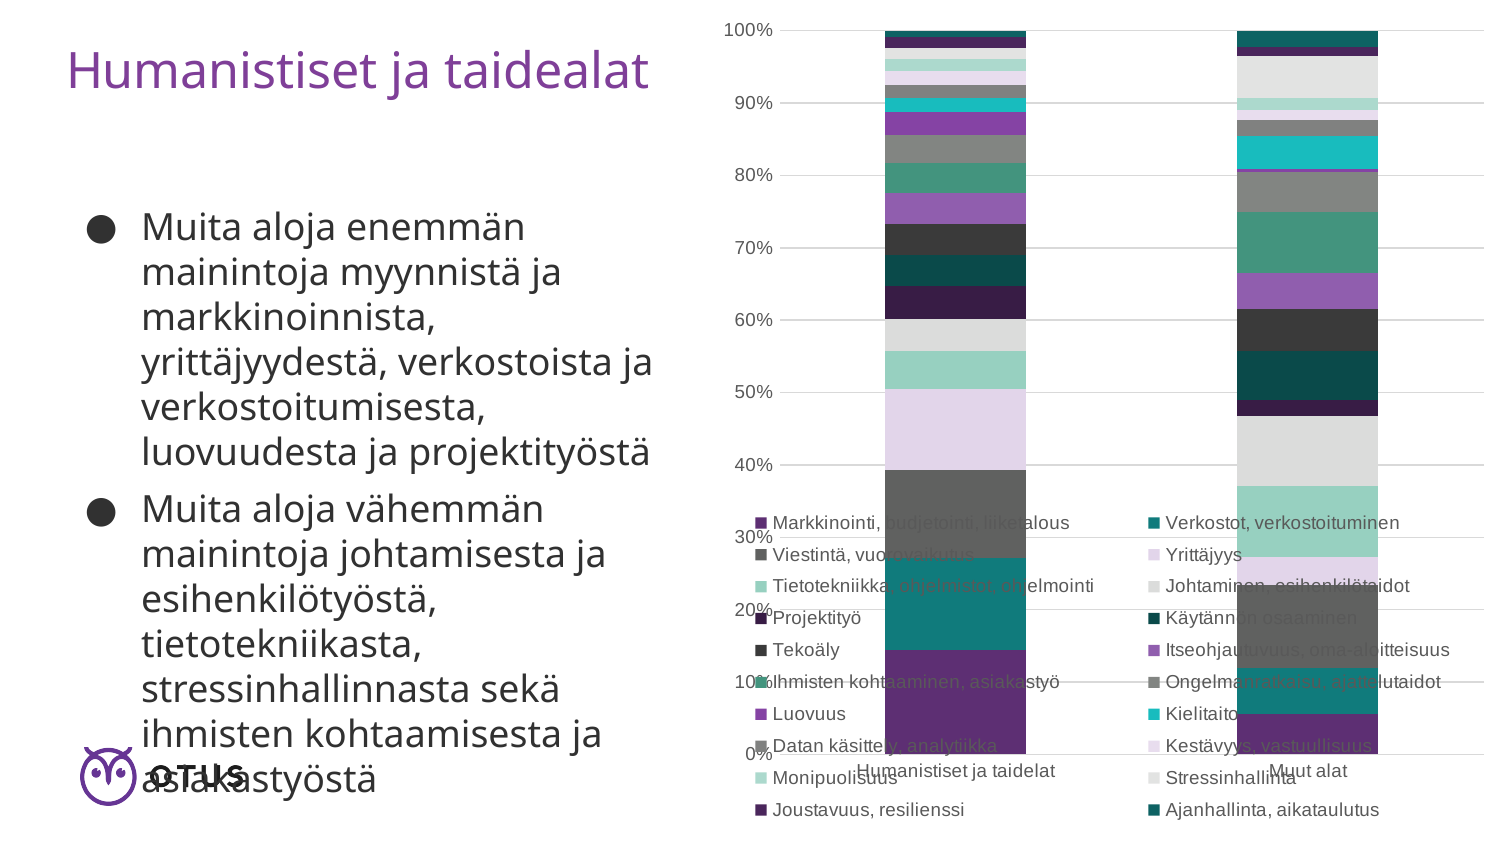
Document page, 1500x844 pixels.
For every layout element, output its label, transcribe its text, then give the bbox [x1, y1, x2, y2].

chart [707, 2, 1500, 844]
list Muita aloja enemmän mainintoja myynnistä ja markkinoinnista, yrittäjyydestä, verkostoista ja verkostoitumisesta, luovuudesta ja projektityöstä Muita aloja vähemmän mainintoja johtamisesta ja esihenkilötyöstä, tietotekniikasta, stressinhallinnasta sekä ihmisten kohtaamisesta ja asiakastyöstä [51, 187, 700, 719]
picture [80, 747, 243, 806]
title Humanistiset ja taidealat [51, 23, 700, 159]
